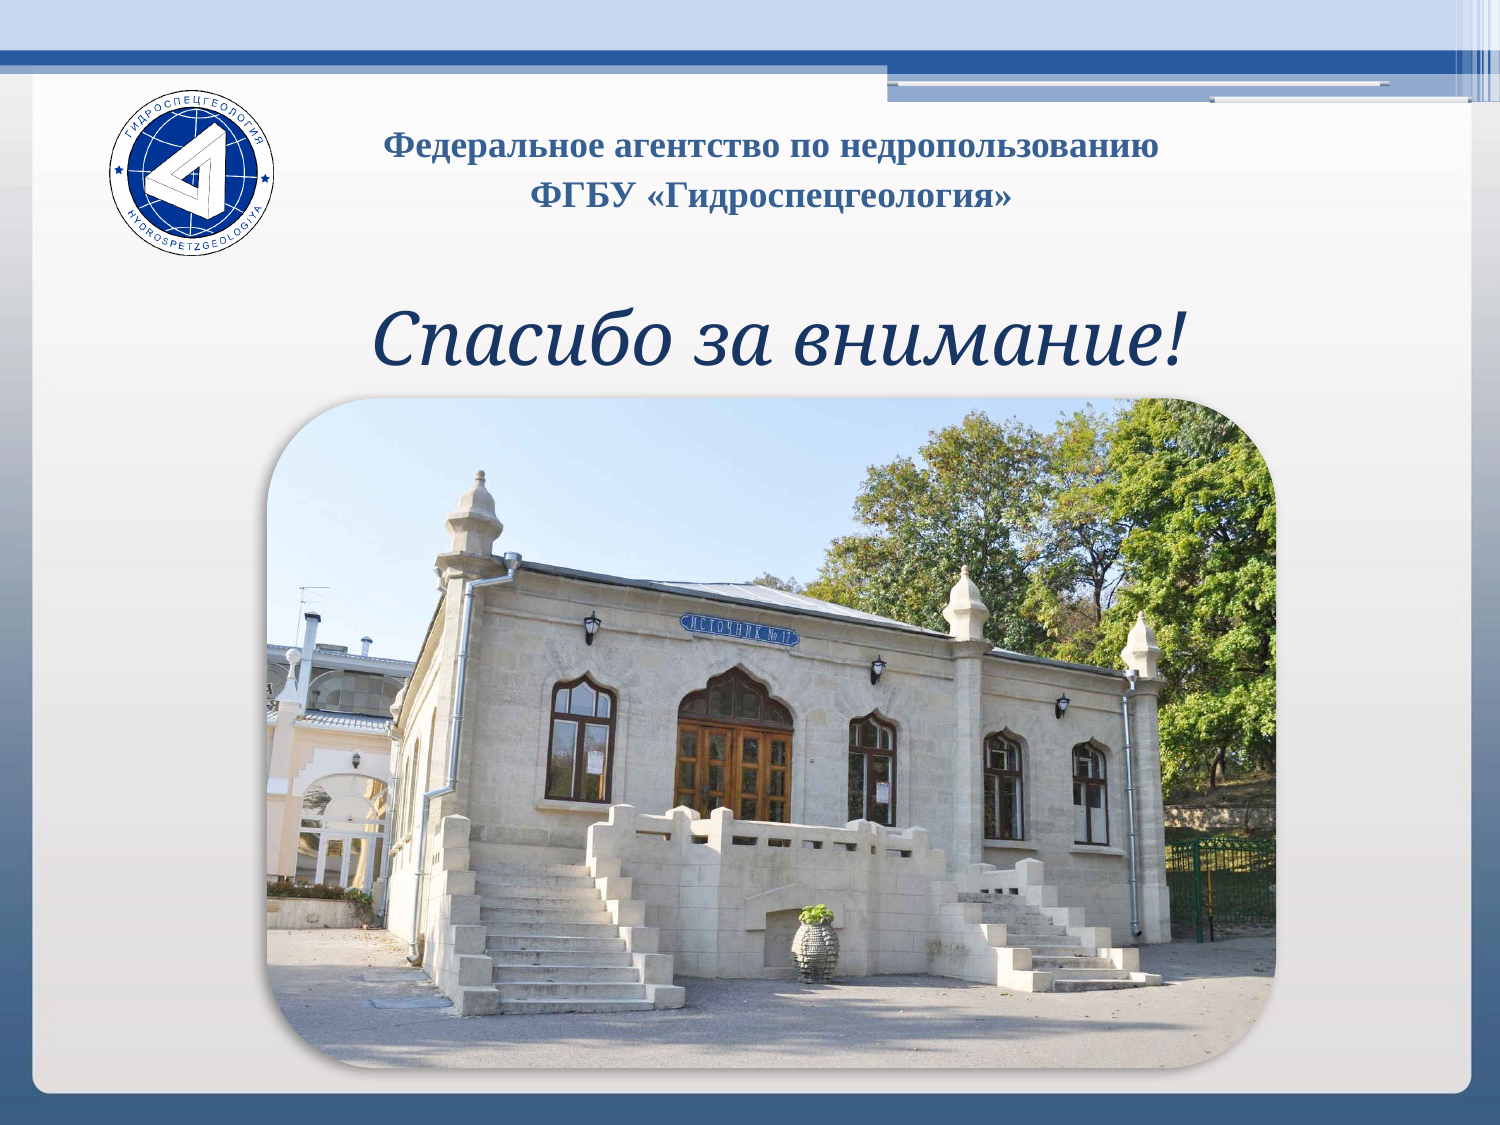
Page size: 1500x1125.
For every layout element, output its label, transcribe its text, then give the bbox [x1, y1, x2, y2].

text_box ФГБУ «Гидроспецгеология» [515, 162, 1029, 223]
text_box Федеральное агентство по недропользованию [368, 112, 1176, 173]
picture [0, 74, 1500, 1125]
list Спасибо за внимание! [96, 282, 1447, 430]
